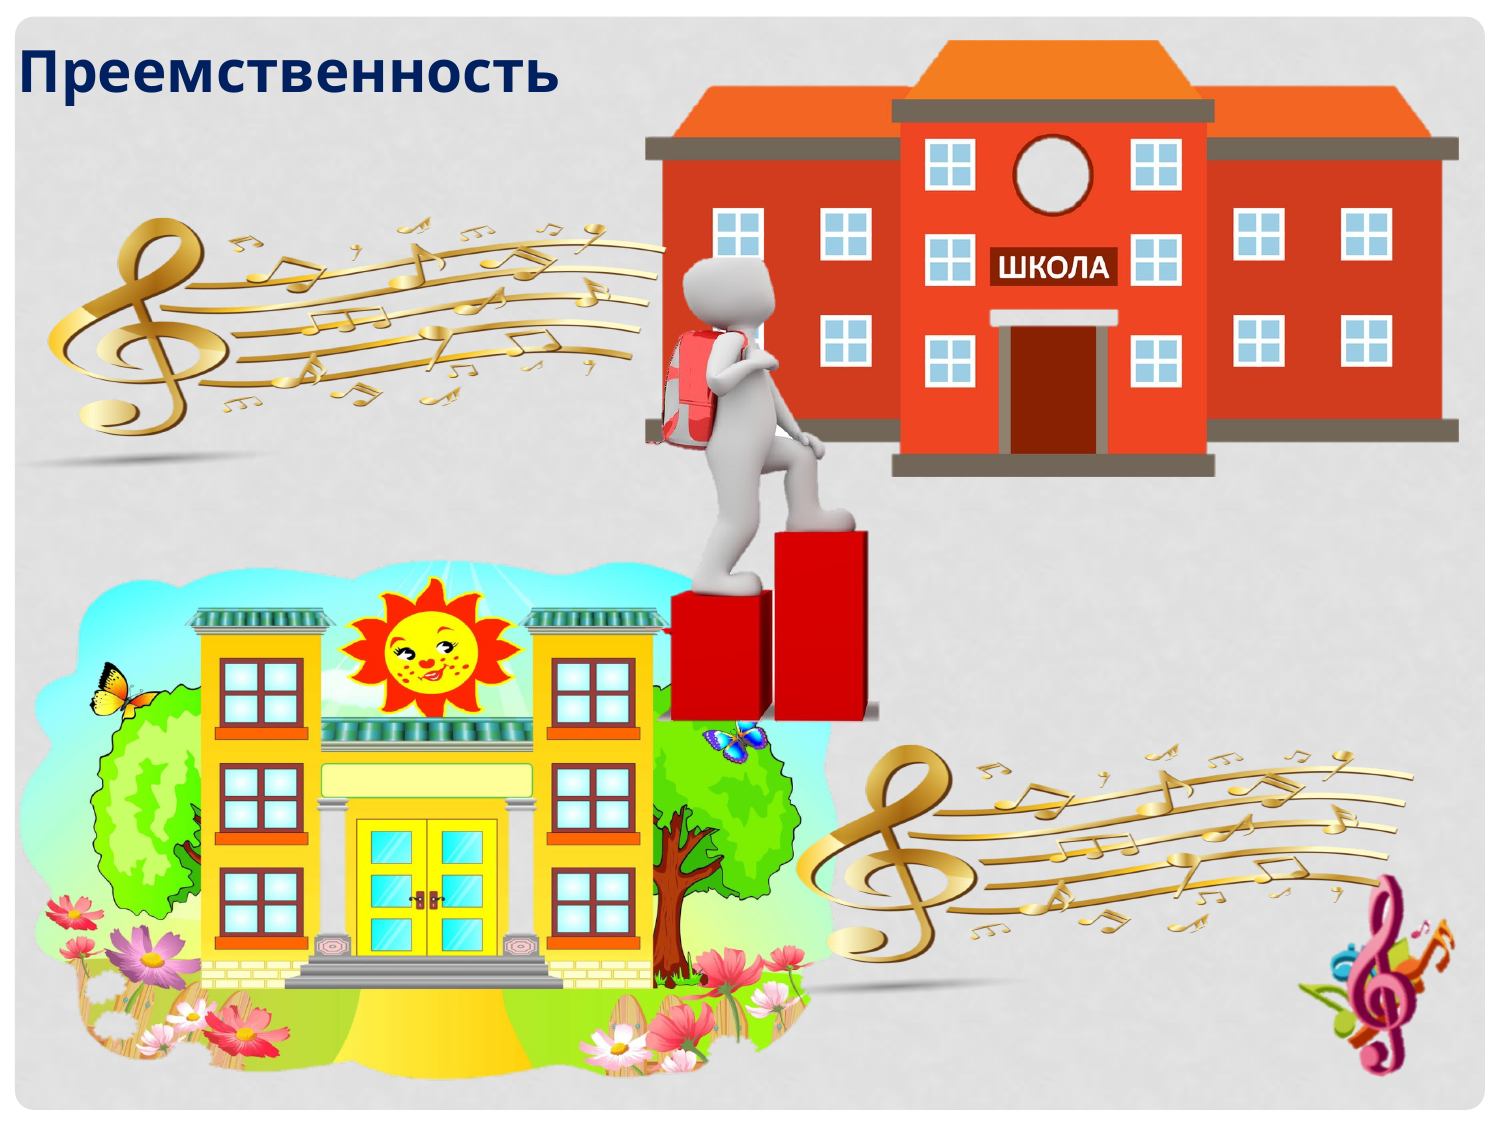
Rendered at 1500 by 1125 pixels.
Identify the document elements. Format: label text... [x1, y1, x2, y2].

picture [0, 40, 1499, 1102]
text_box Преемственность [2, 26, 591, 112]
